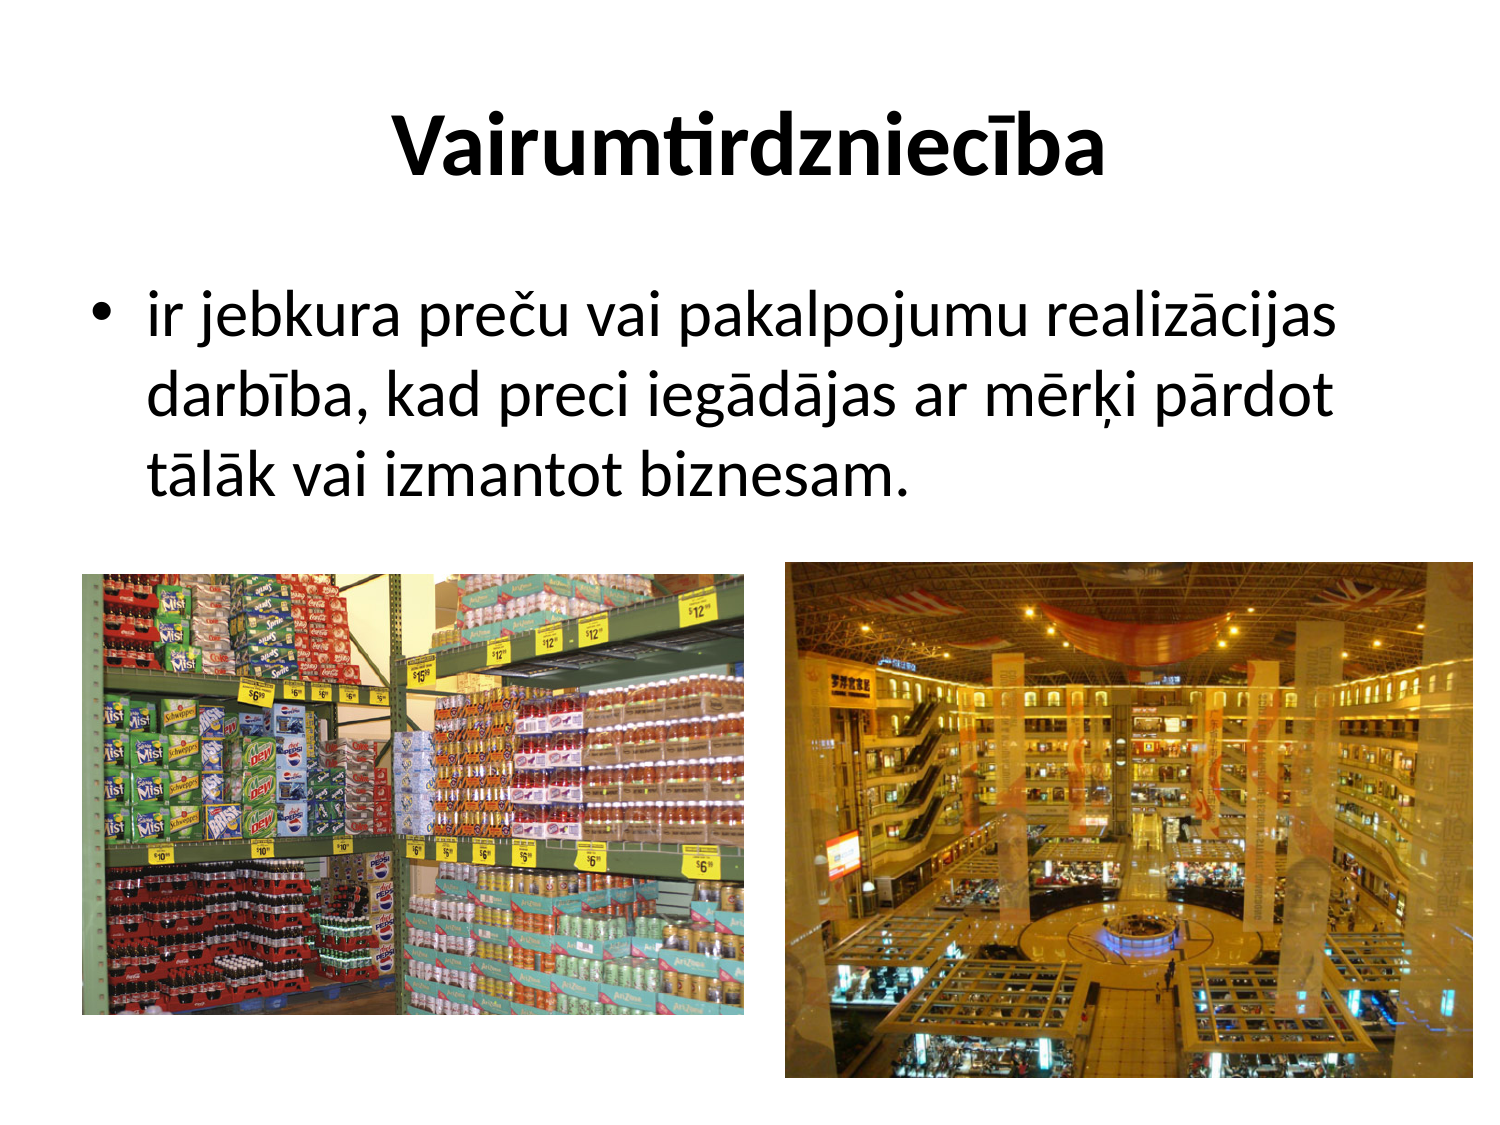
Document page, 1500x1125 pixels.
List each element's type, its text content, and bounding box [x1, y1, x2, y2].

picture [784, 562, 1473, 1079]
title Vairumtirdzniecība [75, 45, 1425, 233]
list ir jebkura preču vai pakalpojumu realizācijas darbība, kad preci iegādājas ar mērķi pārdot tālāk vai izmantot biznesam. [75, 262, 1425, 1005]
picture [81, 573, 744, 1015]
